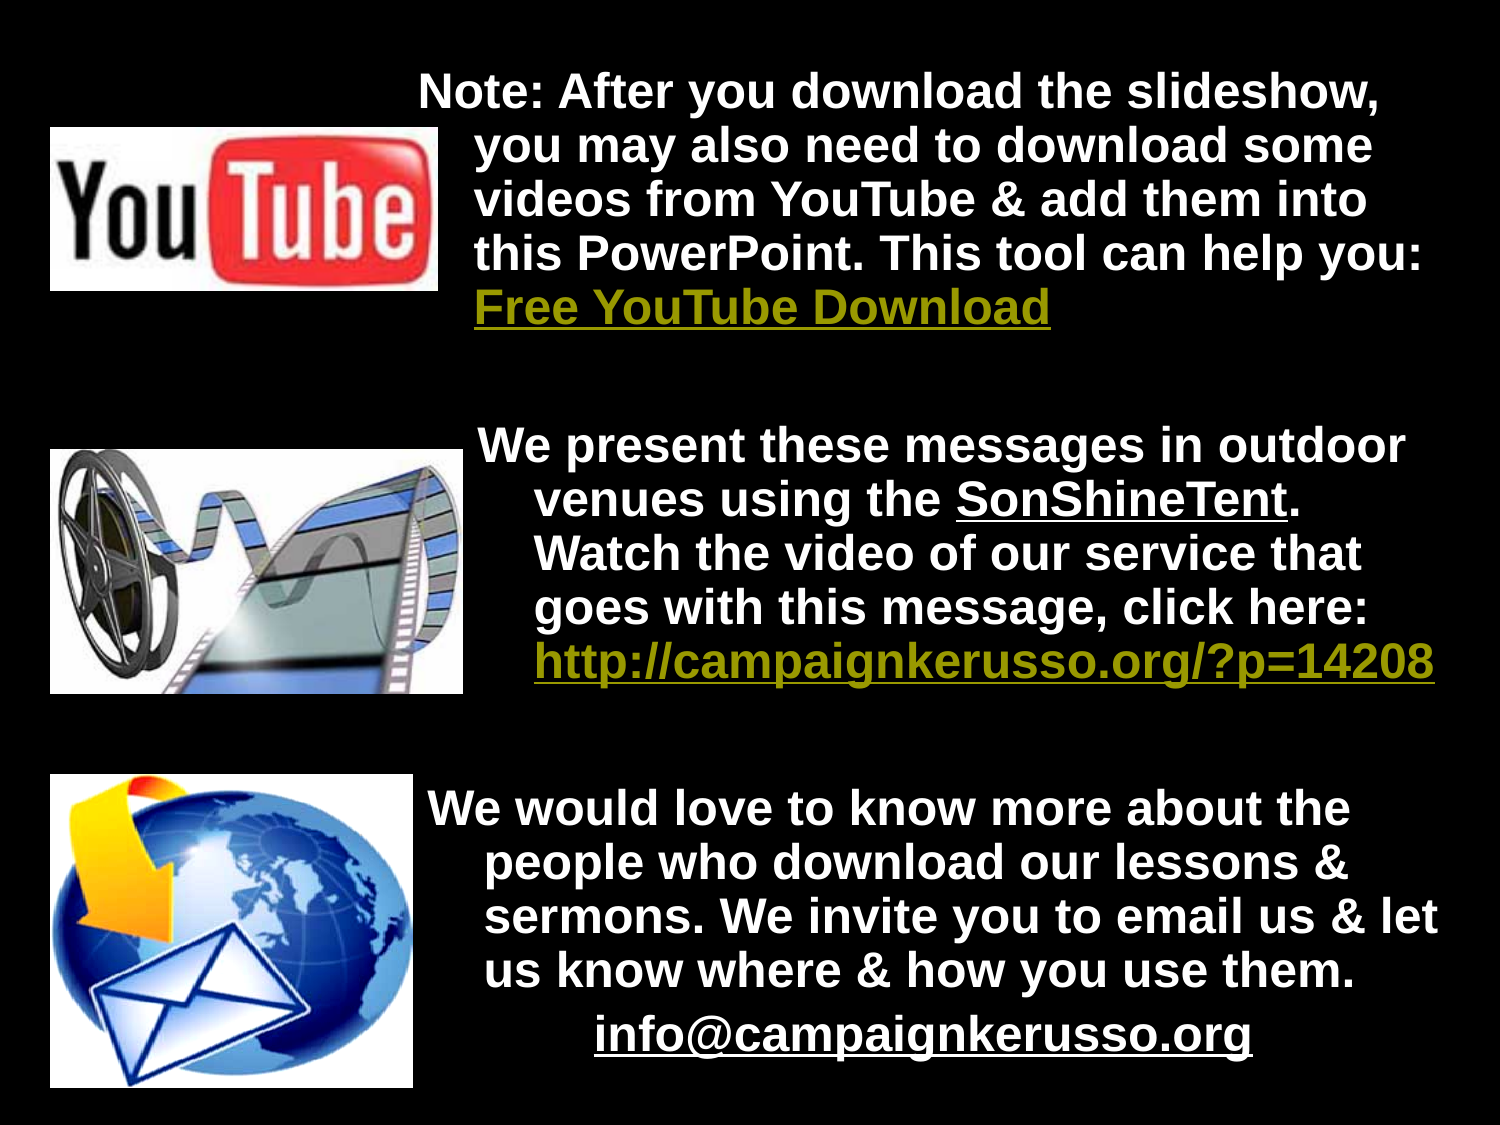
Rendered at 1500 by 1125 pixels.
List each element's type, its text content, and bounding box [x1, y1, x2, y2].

picture [49, 449, 463, 694]
text_box We would love to know more about the people who download our lessons & sermons. We invite you to email us & let us know where & how you use them. info@campaignkerusso.org [413, 774, 1463, 1075]
list Note: After you download the slideshow, you may also need to download some videos from YouTube & add them into this PowerPoint. This tool can help you: Free YouTube Download [387, 50, 1488, 338]
text_box We present these messages in outdoor venues using the SonShineTent. Watch the video of our service that goes with this message, click here: http://campaignkerusso.org/?p=14208 [462, 362, 1488, 763]
picture [49, 774, 413, 1088]
picture [49, 126, 438, 292]
